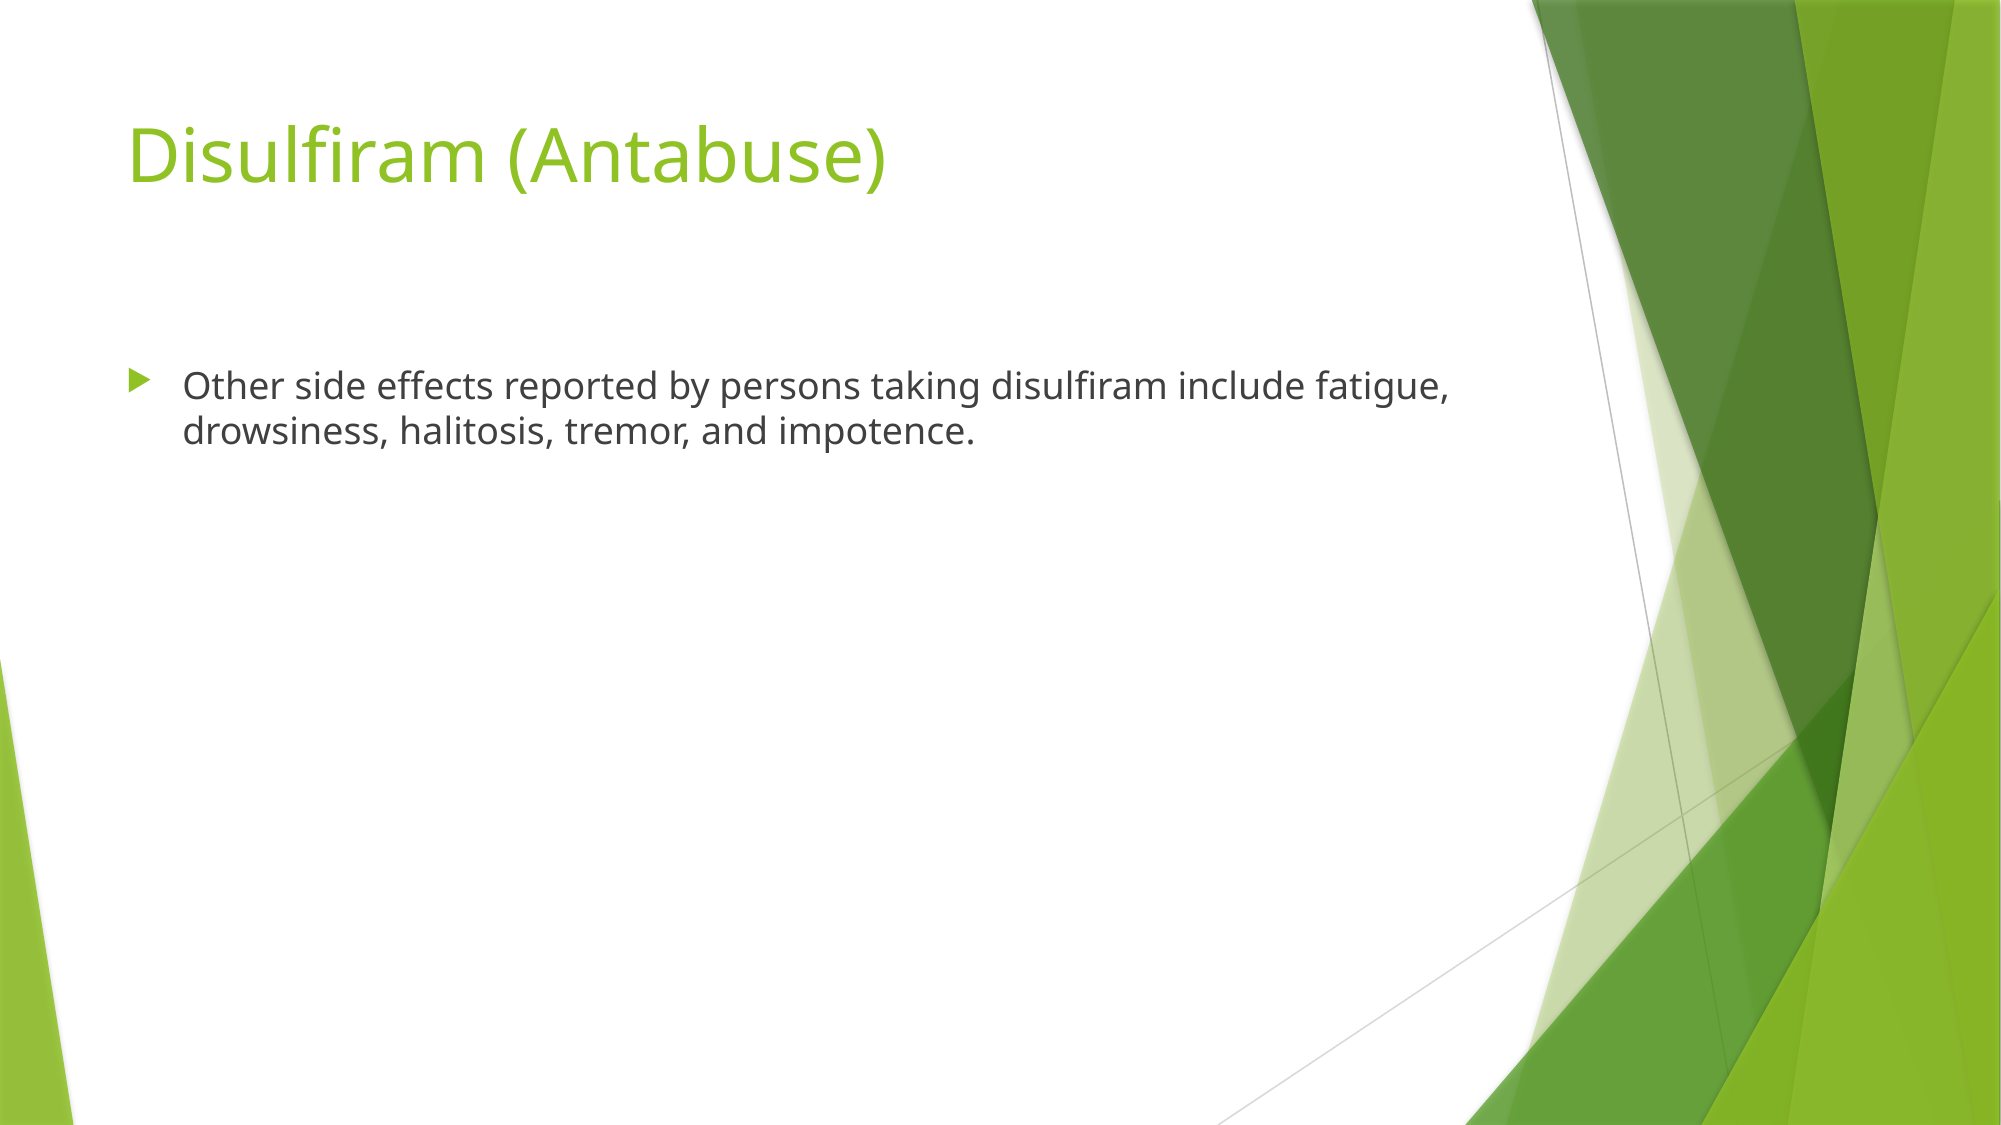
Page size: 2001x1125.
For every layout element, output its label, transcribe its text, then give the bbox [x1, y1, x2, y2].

title Disulfiram (Antabuse) [111, 99, 1522, 317]
list Other side effects reported by persons taking disulfiram include fatigue, drowsiness, halitosis, tremor, and impotence. [111, 354, 1522, 992]
